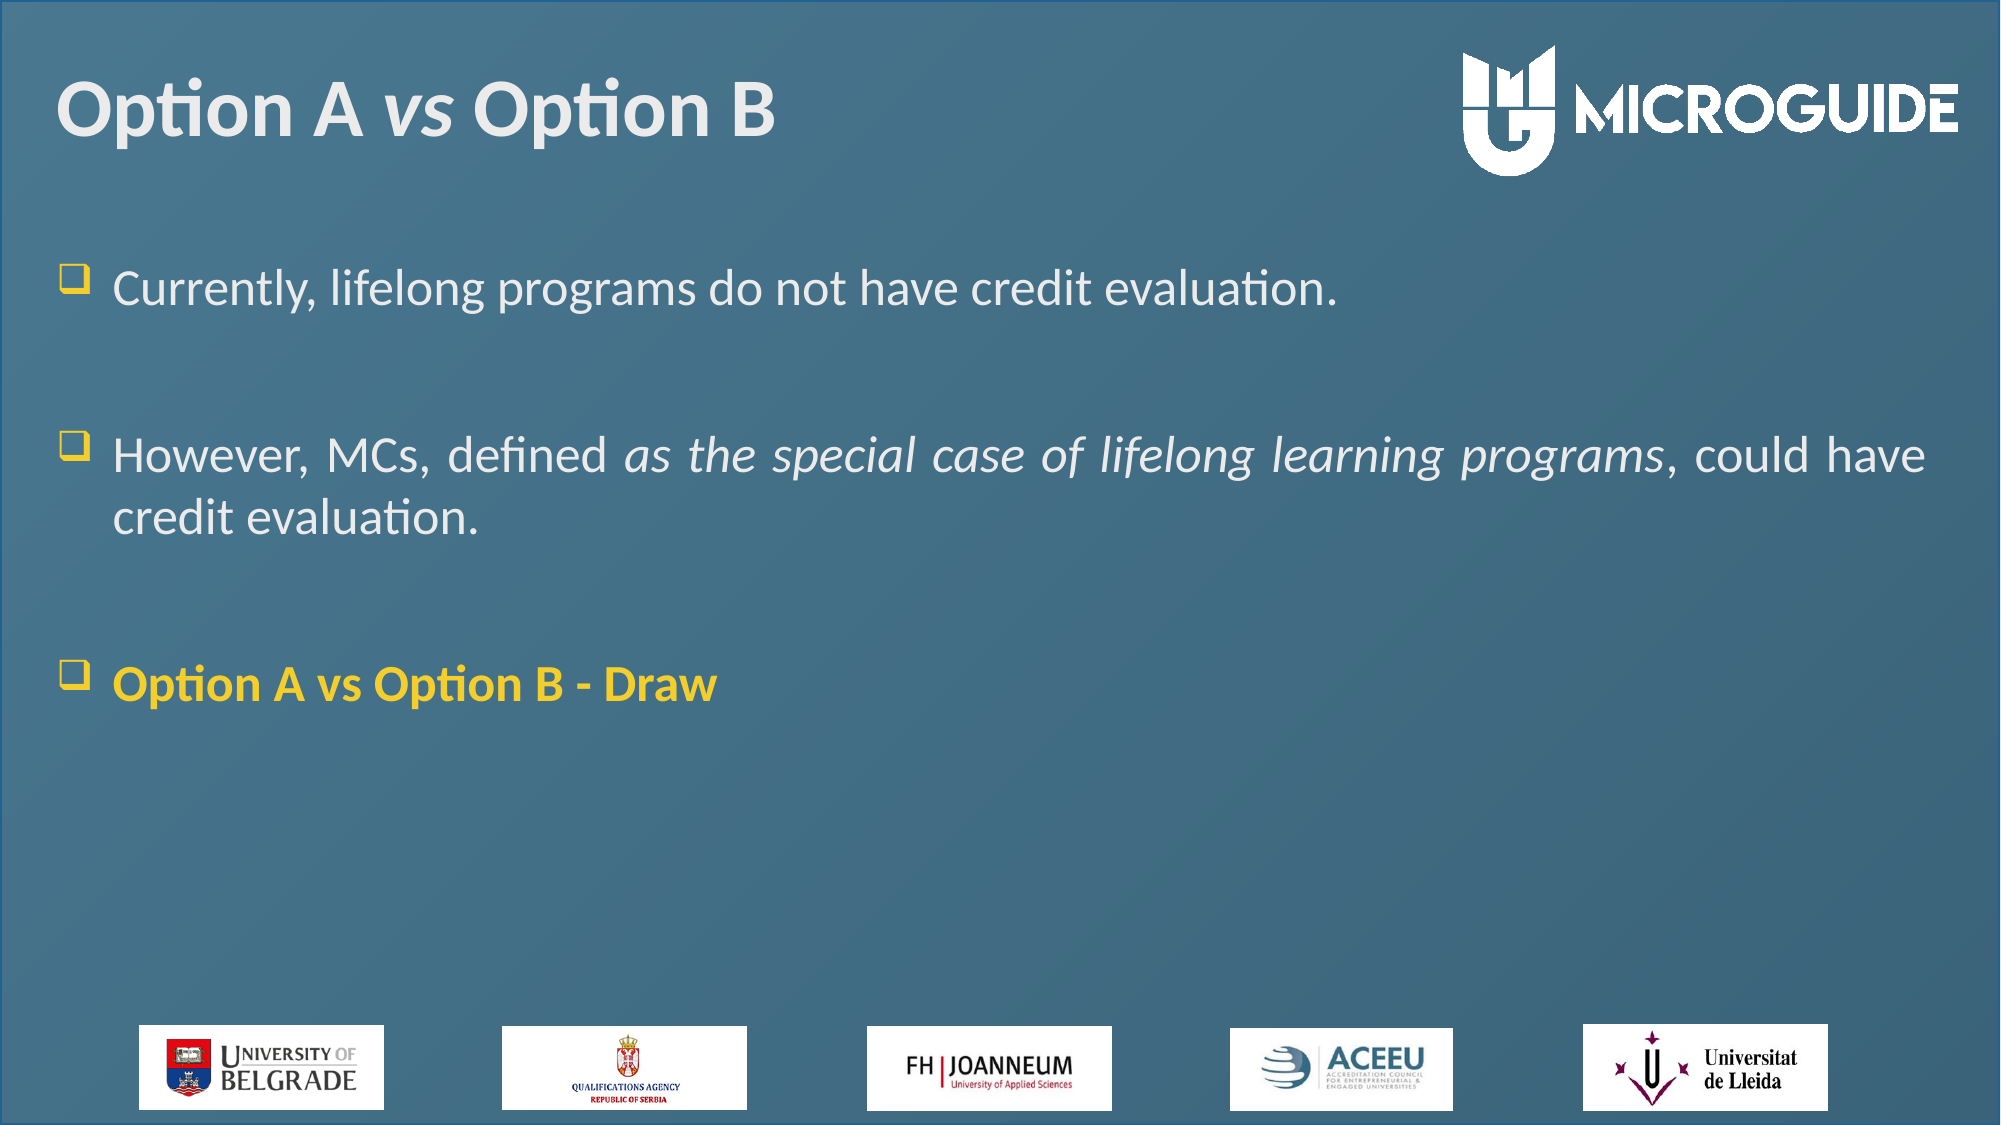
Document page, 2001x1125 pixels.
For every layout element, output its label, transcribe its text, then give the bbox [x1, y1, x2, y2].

picture [867, 1026, 1112, 1111]
title Option A vs Option B [41, 42, 1454, 165]
picture [1230, 1028, 1453, 1111]
picture [1454, 41, 1964, 178]
picture [1583, 1024, 1828, 1111]
picture [139, 1025, 384, 1110]
list Currently, lifelong programs do not have credit evaluation. However, MCs, defined as the special case of lifelong learning programs, could have credit evaluation. Option A vs Option B - Draw [41, 246, 1942, 977]
picture [502, 1026, 747, 1110]
